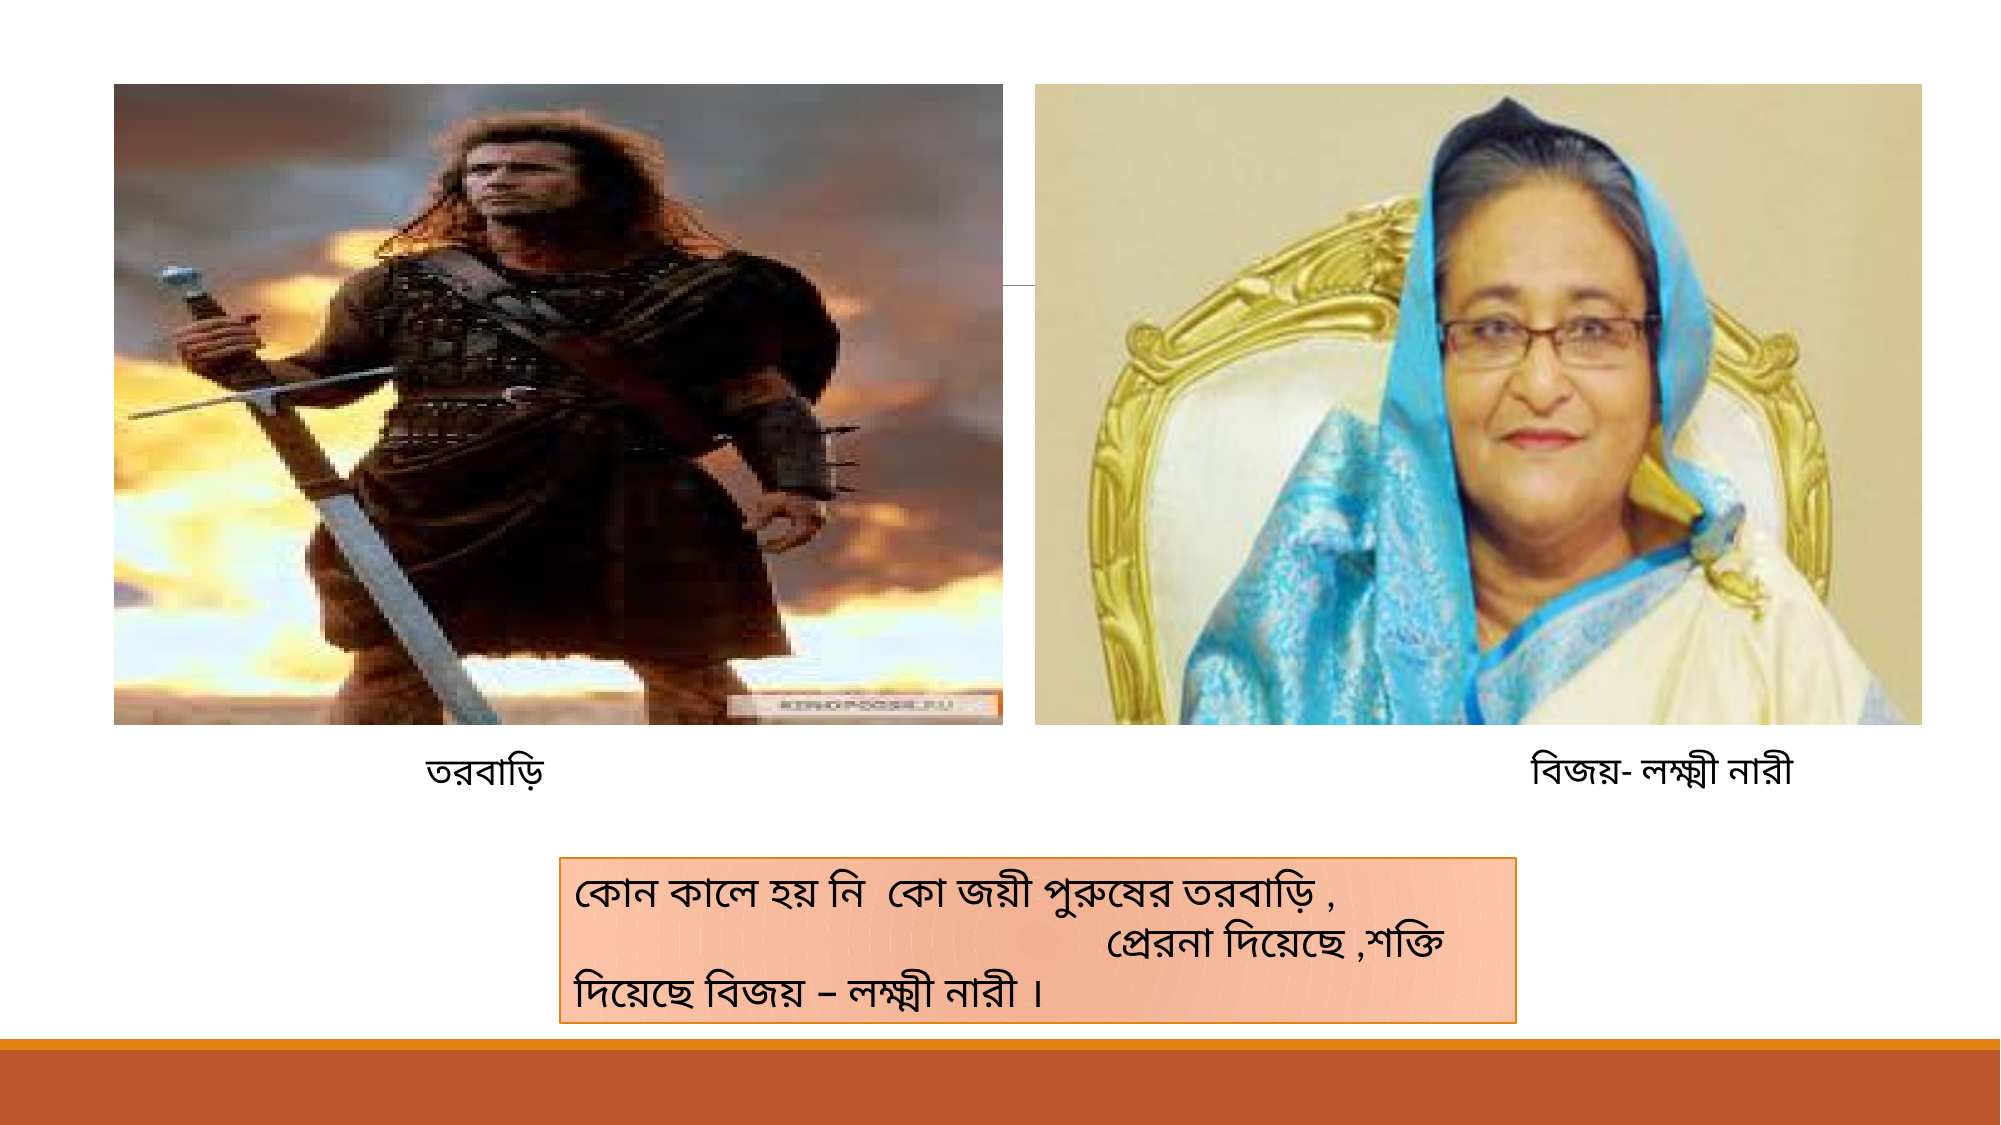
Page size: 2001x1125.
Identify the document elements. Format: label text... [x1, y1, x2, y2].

picture [1034, 84, 1923, 726]
picture [113, 84, 1003, 726]
text_box কোন কালে হয় নি কো জয়ী পুরুষের তরবাড়ি , প্রেরনা দিয়েছে ,শক্তি দিয়েছে বিজয় – লক্ষ্মী নারী । [559, 857, 1517, 1024]
text_box বিজয়- লক্ষ্মী নারী [1516, 739, 1985, 800]
text_box তরবাড়ি [411, 741, 629, 801]
